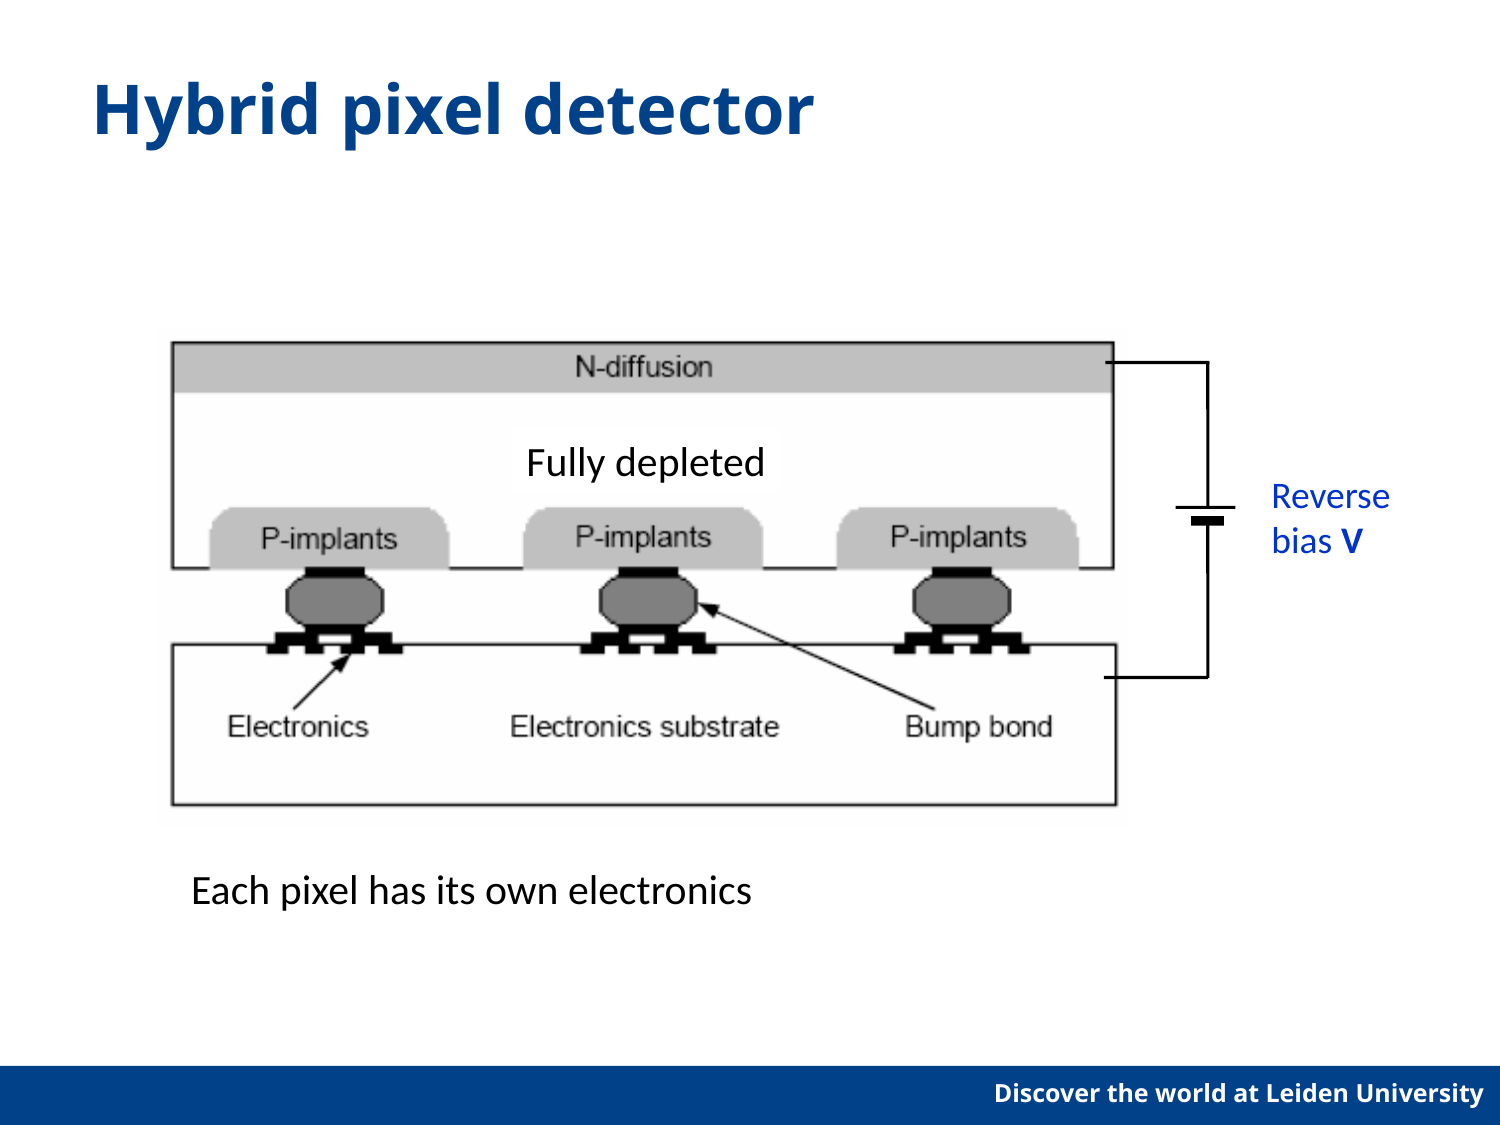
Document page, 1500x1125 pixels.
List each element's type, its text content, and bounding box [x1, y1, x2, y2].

text_box Reverse bias V [1256, 463, 1458, 568]
title Hybrid pixel detector [76, 54, 1424, 160]
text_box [149, 326, 1236, 848]
text_box Each pixel has its own electronics [176, 855, 1254, 920]
